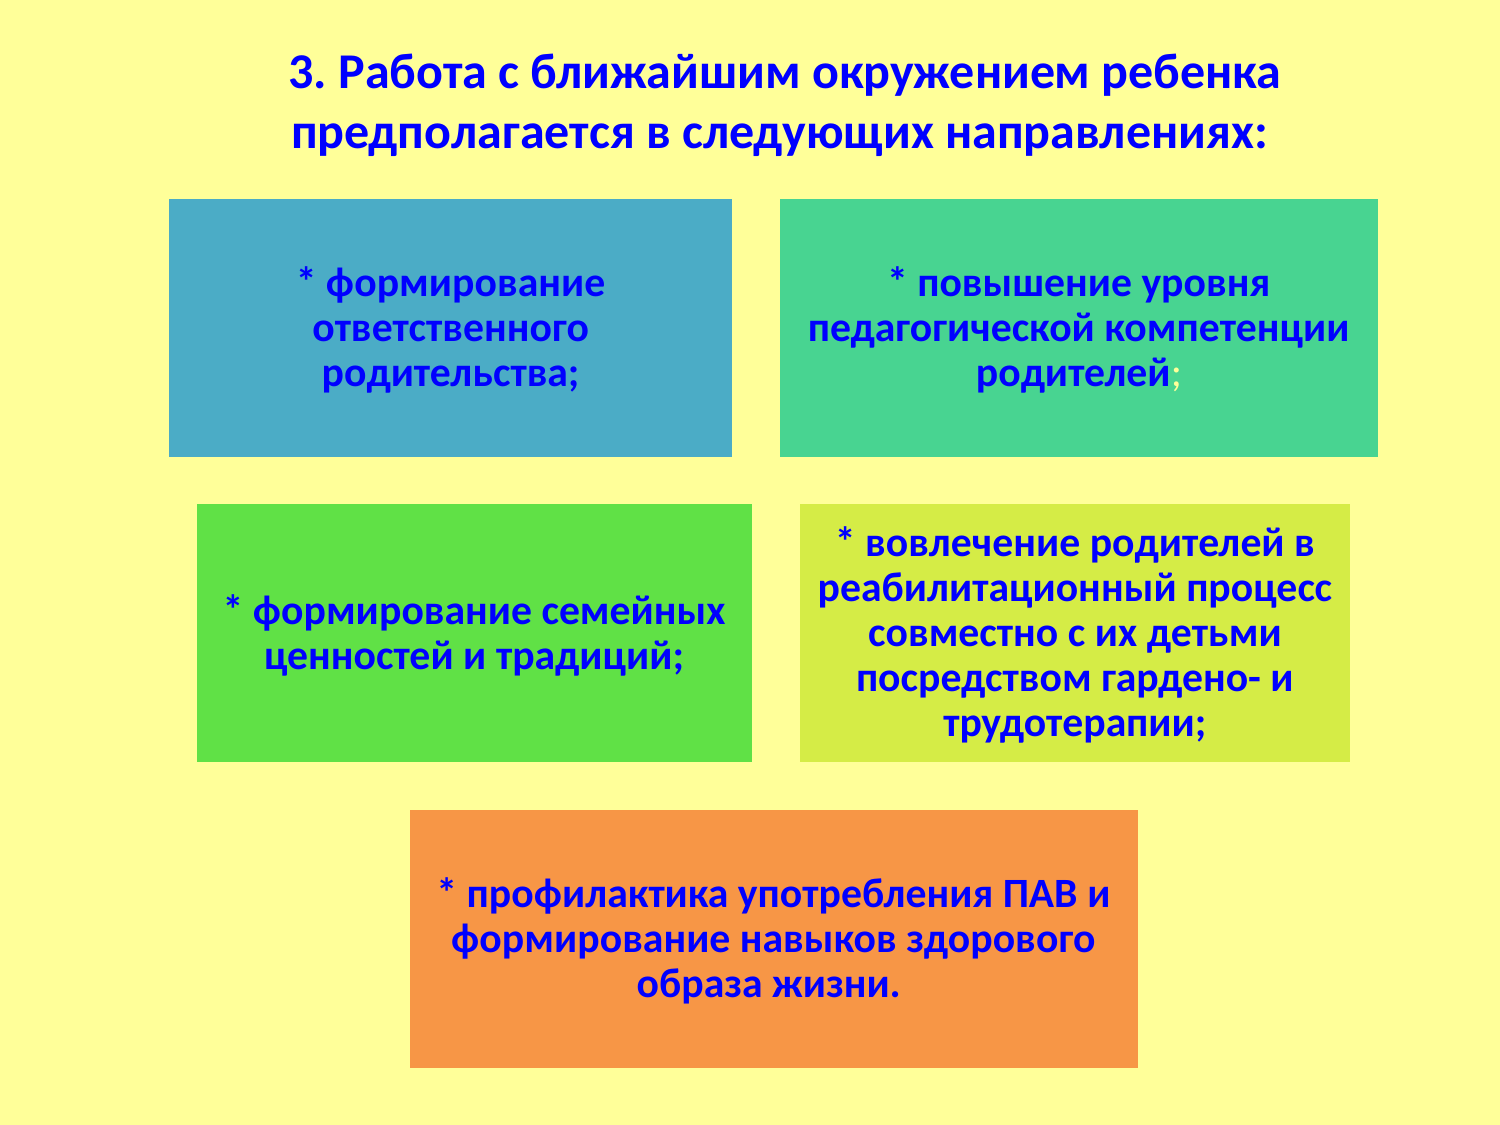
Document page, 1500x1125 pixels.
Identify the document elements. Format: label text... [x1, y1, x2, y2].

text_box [111, 195, 1436, 1071]
text_box 3. Работа с ближайшим окружением ребенка предполагается в следующих направлениях: [123, 30, 1447, 166]
